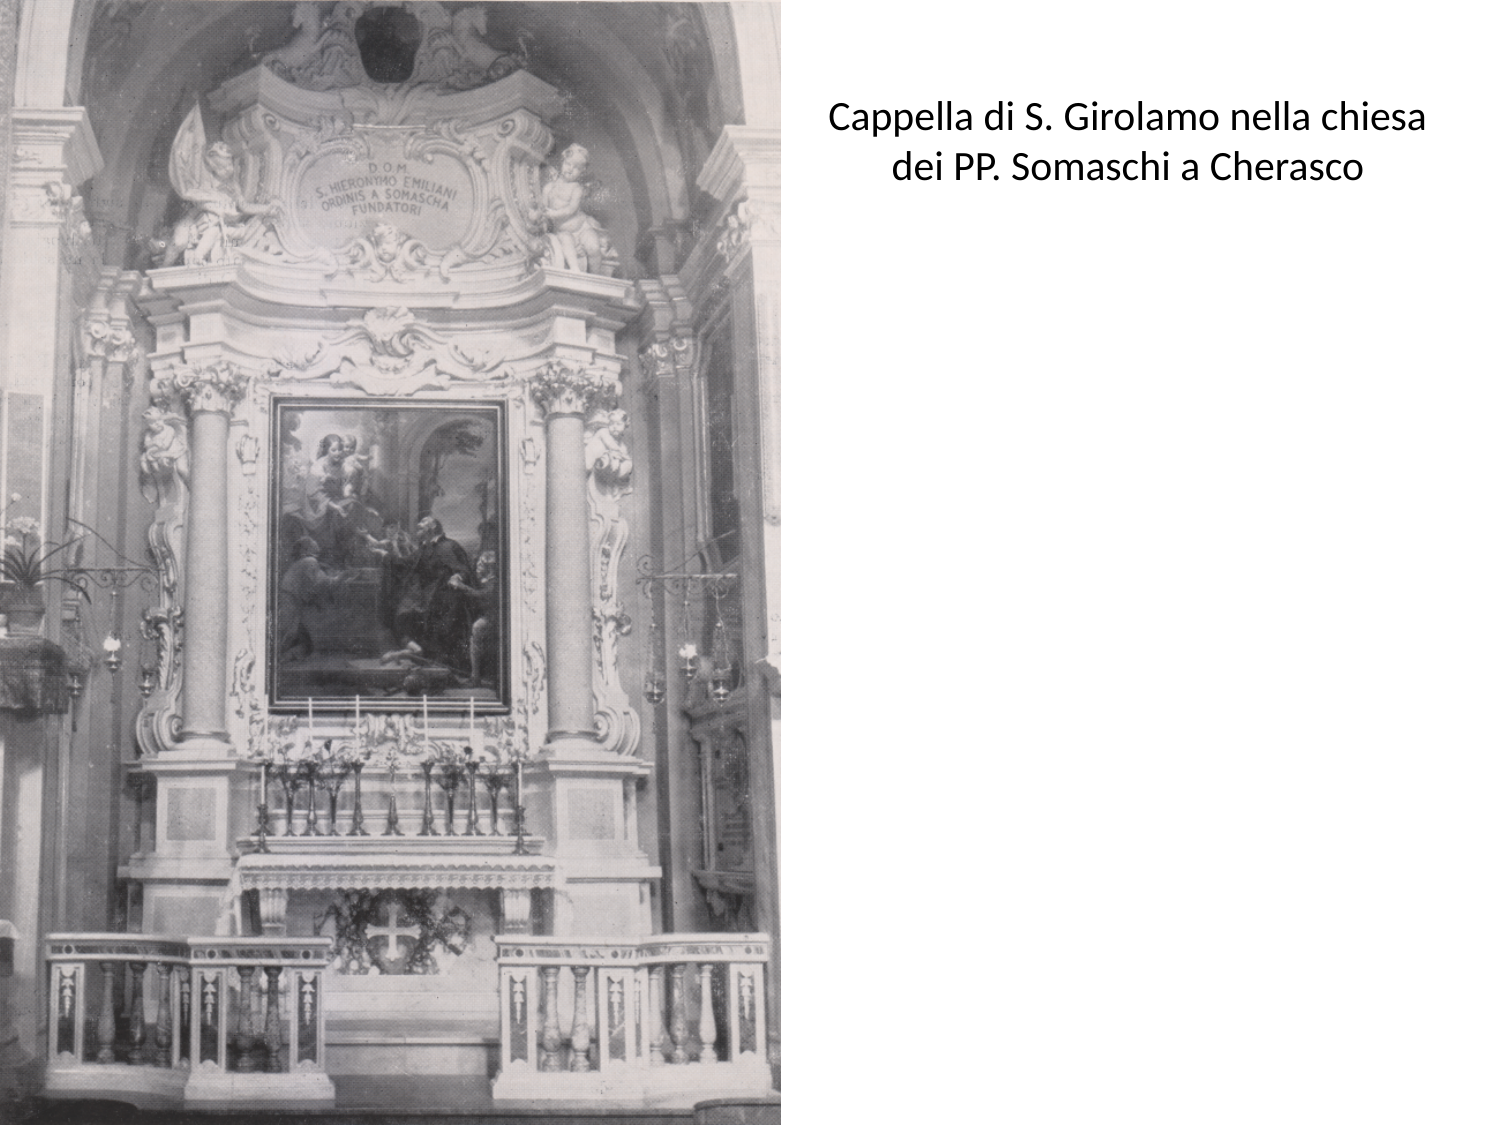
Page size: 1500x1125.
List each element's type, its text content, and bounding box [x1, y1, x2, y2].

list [0, 0, 781, 1125]
title Cappella di S. Girolamo nella chiesa dei PP. Somaschi a Cherasco [809, 45, 1447, 233]
